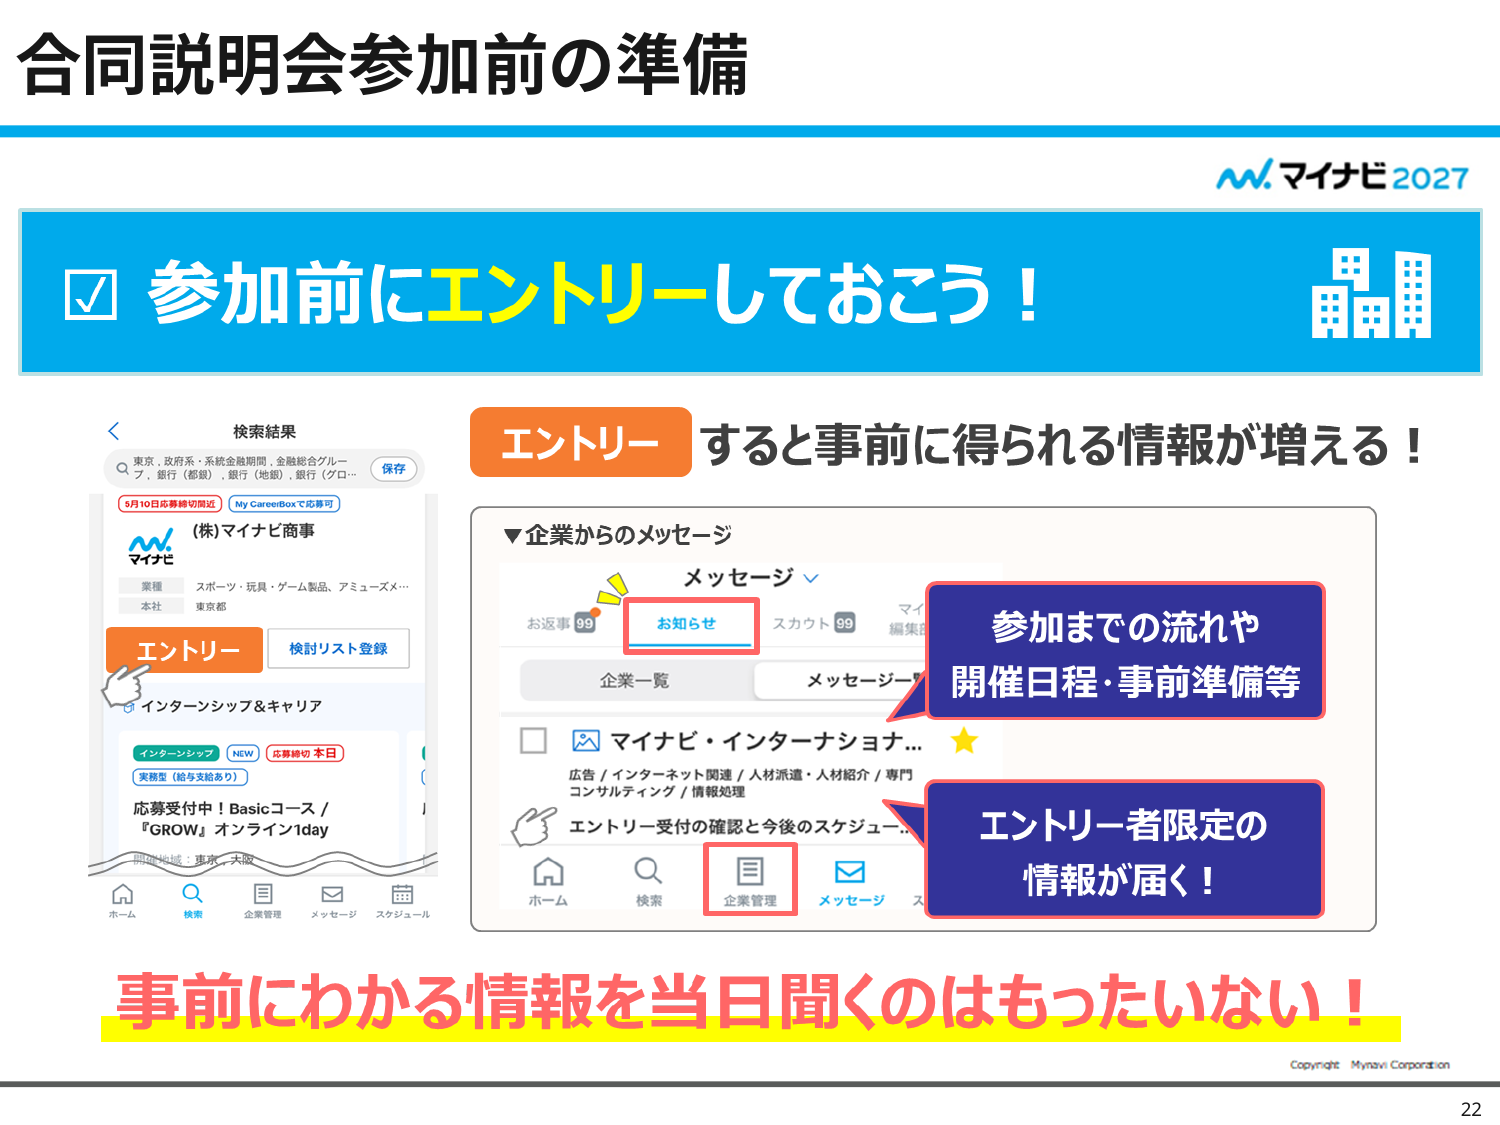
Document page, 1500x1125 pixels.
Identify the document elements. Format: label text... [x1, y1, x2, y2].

picture [15, 143, 1483, 1077]
slide_number 22 [1336, 1090, 1498, 1122]
title 合同説明会参加前の準備 [0, 0, 1022, 126]
